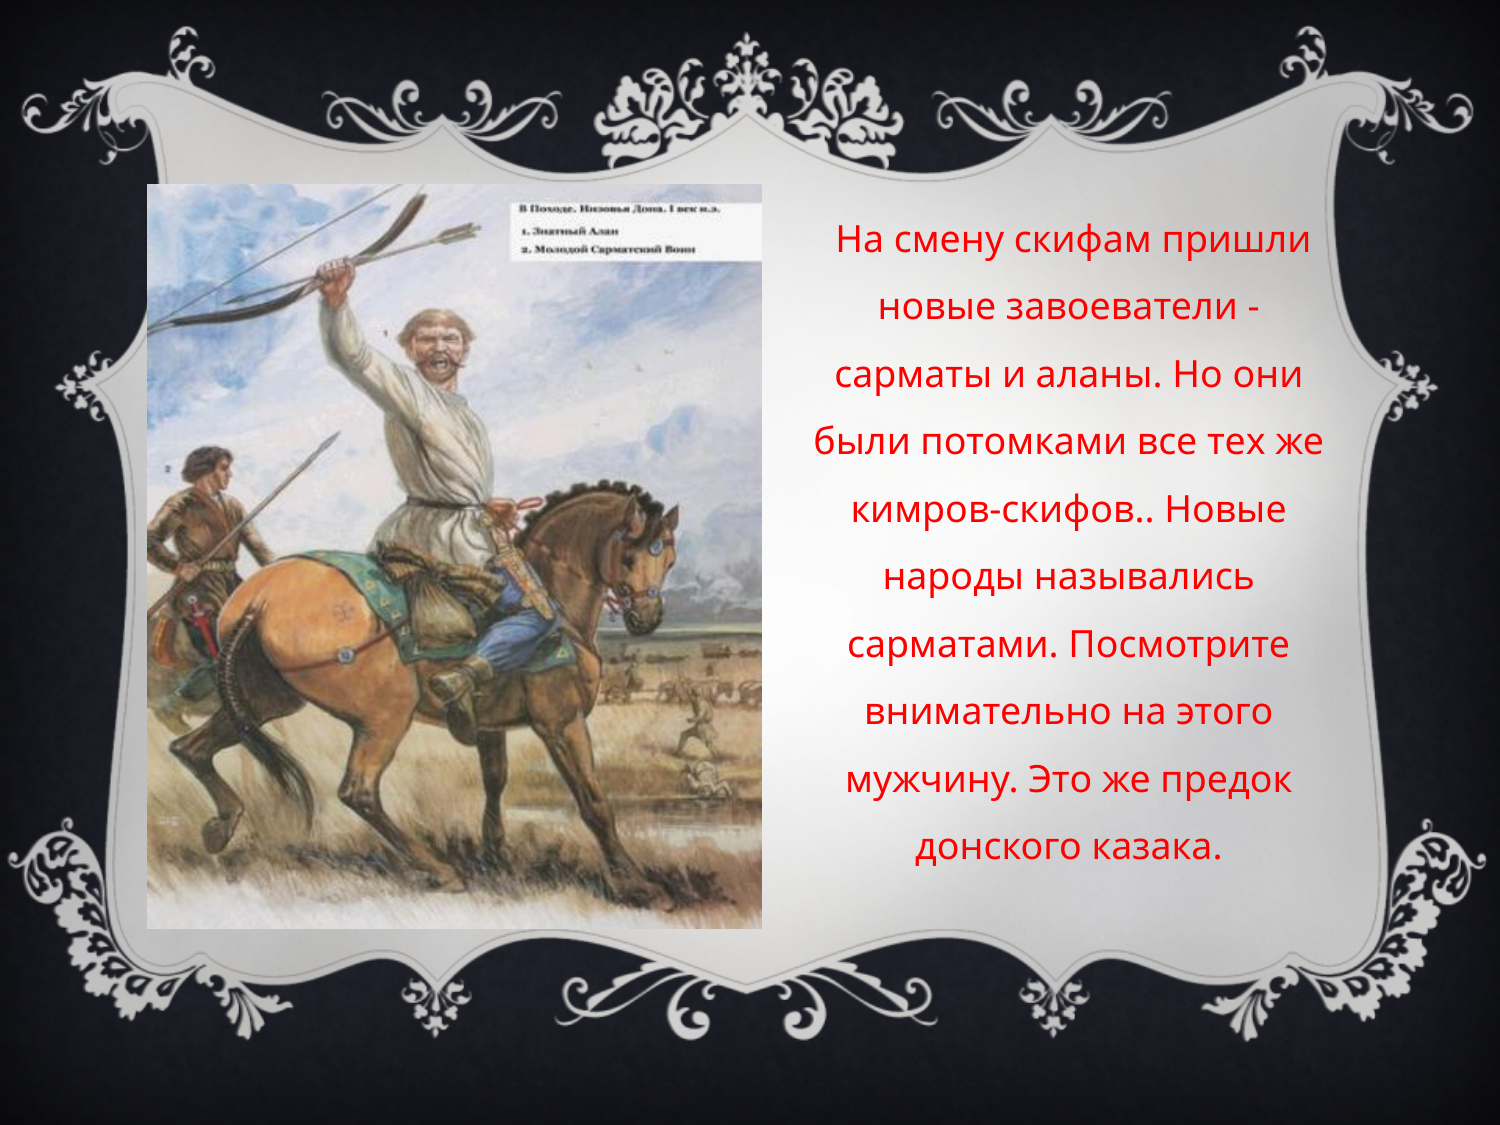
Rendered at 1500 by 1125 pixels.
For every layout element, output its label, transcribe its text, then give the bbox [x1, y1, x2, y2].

list На смену скифам пришли новые завоеватели - сарматы и аланы. Но они были потомками все тех же кимров-скифов.. Новые народы назывались сарматами. Посмотрите внимательно на этого мужчину. Это же предок донского казака. [785, 184, 1353, 917]
picture [0, 0, 1500, 1125]
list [147, 184, 763, 929]
